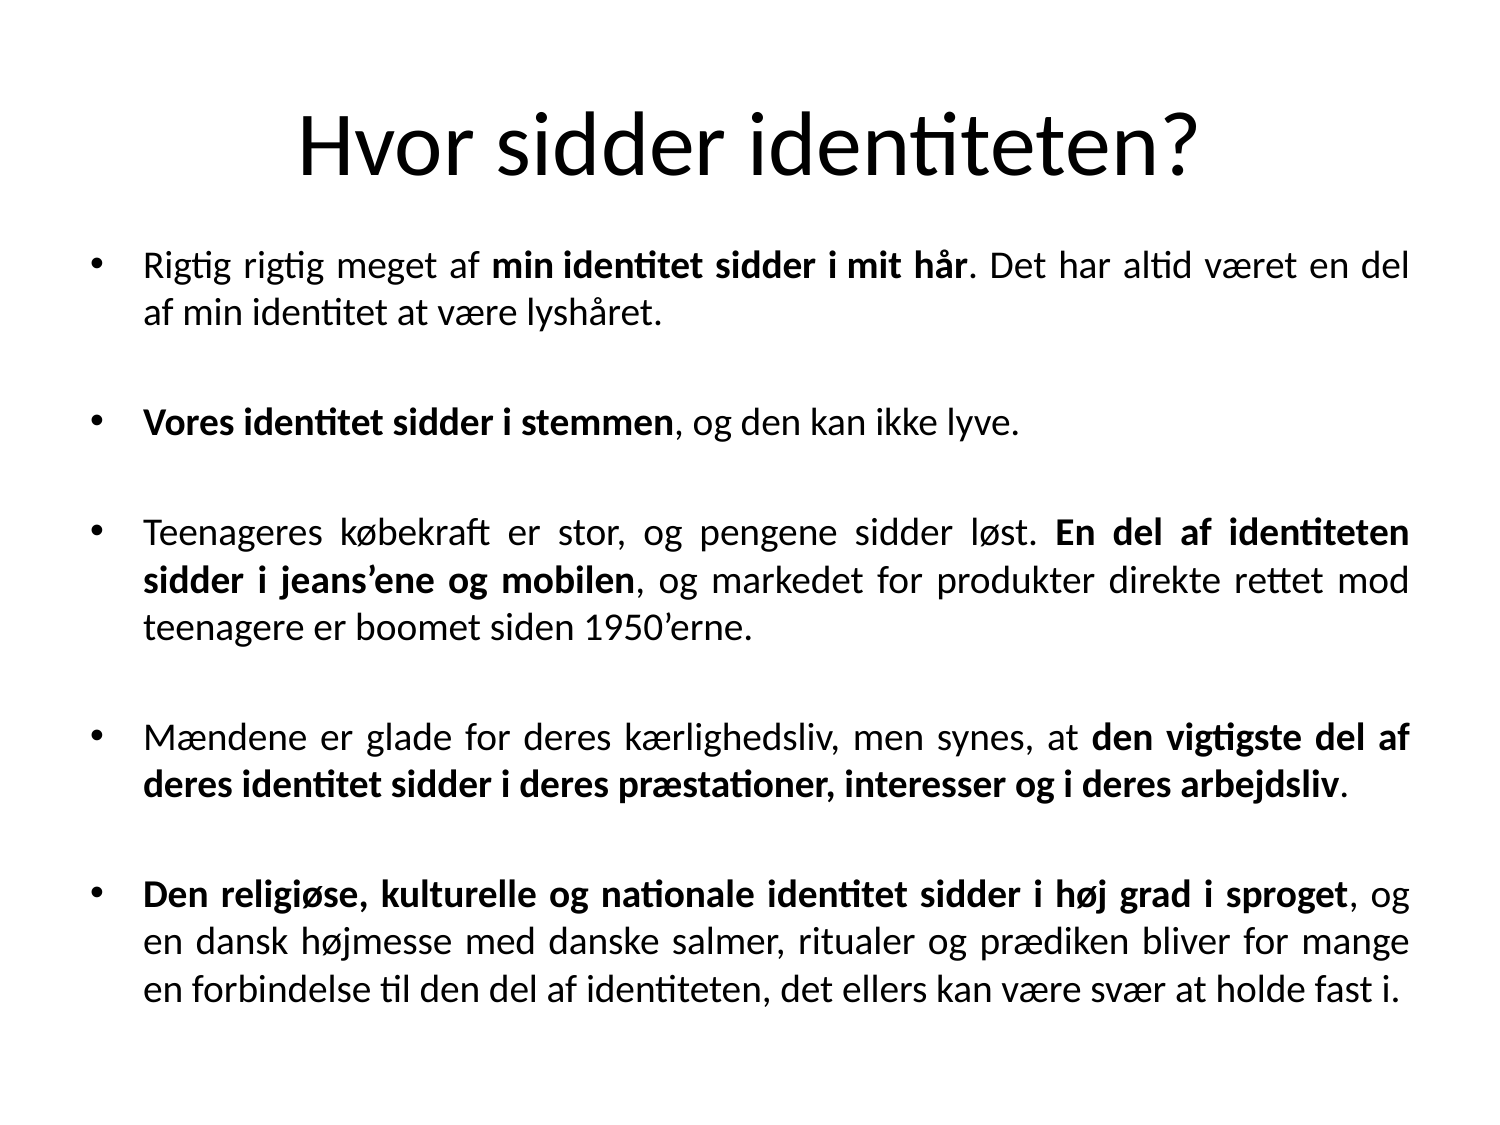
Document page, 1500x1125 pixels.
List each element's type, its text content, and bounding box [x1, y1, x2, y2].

list Rigtig rigtig meget af min identitet sidder i mit hår. Det har altid været en del af min identitet at være lyshåret. Vores identitet sidder i stemmen, og den kan ikke lyve. Teenageres købekraft er stor, og pengene sidder løst. En del af identiteten sidder i jeans’ene og mobilen, og markedet for produkter direkte rettet mod teenagere er boomet siden 1950’erne. Mændene er glade for deres kærlighedsliv, men synes, at den vigtigste del af deres identitet sidder i deres præstationer, interesser og i deres arbejdsliv. Den religiøse, kulturelle og nationale identitet sidder i høj grad i sproget, og en dansk højmesse med danske salmer, ritualer og prædiken bliver for mange en forbindelse til den del af identiteten, det ellers kan være svær at holde fast i. [75, 231, 1425, 1035]
title Hvor sidder identiteten? [75, 45, 1425, 231]
